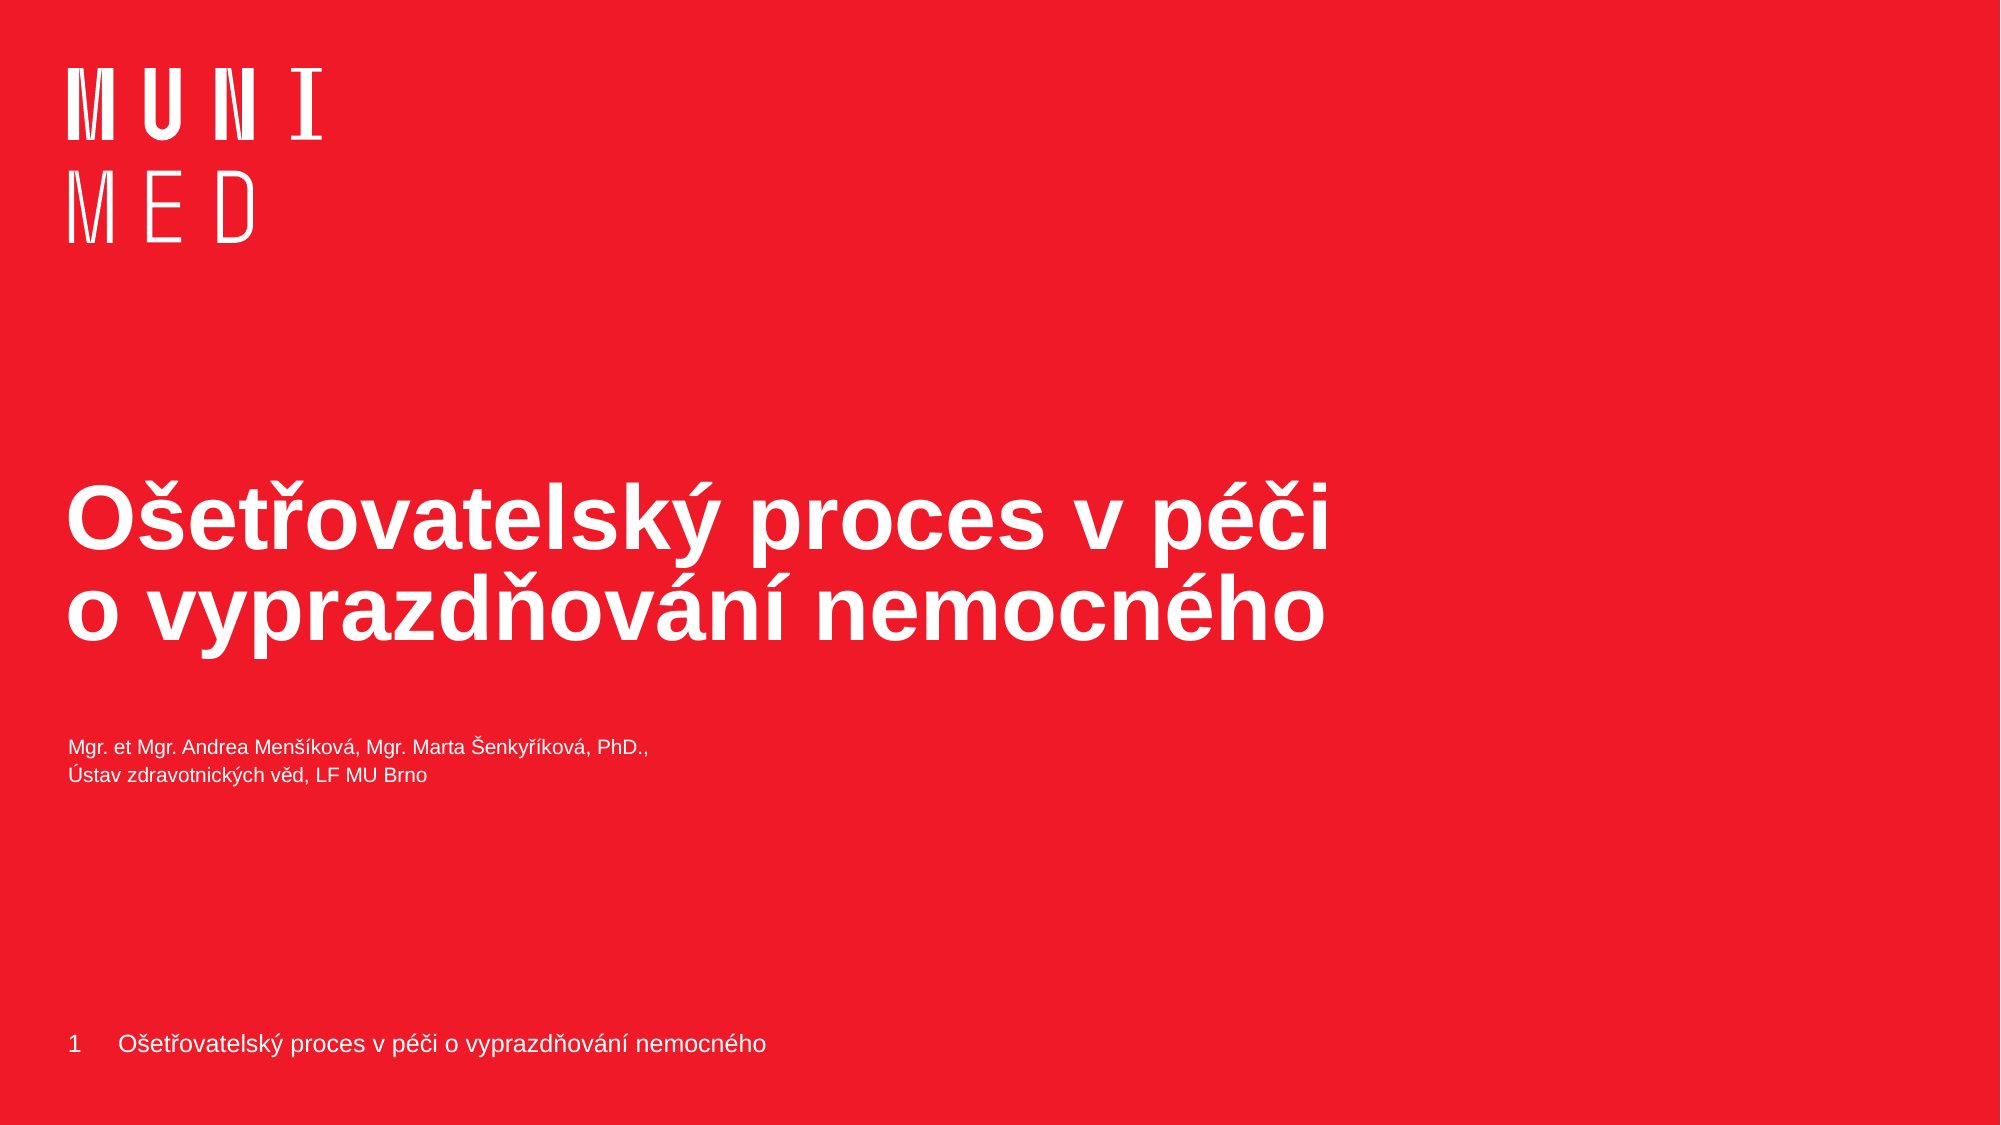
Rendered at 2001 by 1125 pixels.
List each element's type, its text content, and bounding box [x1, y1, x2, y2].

subtitle Mgr. et Mgr. Andrea Menšíková, Mgr. Marta Šenkyříková, PhD., Ústav zdravotnických věd, LF MU Brno [68, 730, 1932, 845]
slide_number 1 [67, 1021, 110, 1063]
title Ošetřovatelský proces v péči o vyprazdňování nemocného [65, 475, 1930, 668]
footer Ošetřovatelský proces v péči o vyprazdňování nemocného [118, 1021, 1418, 1063]
